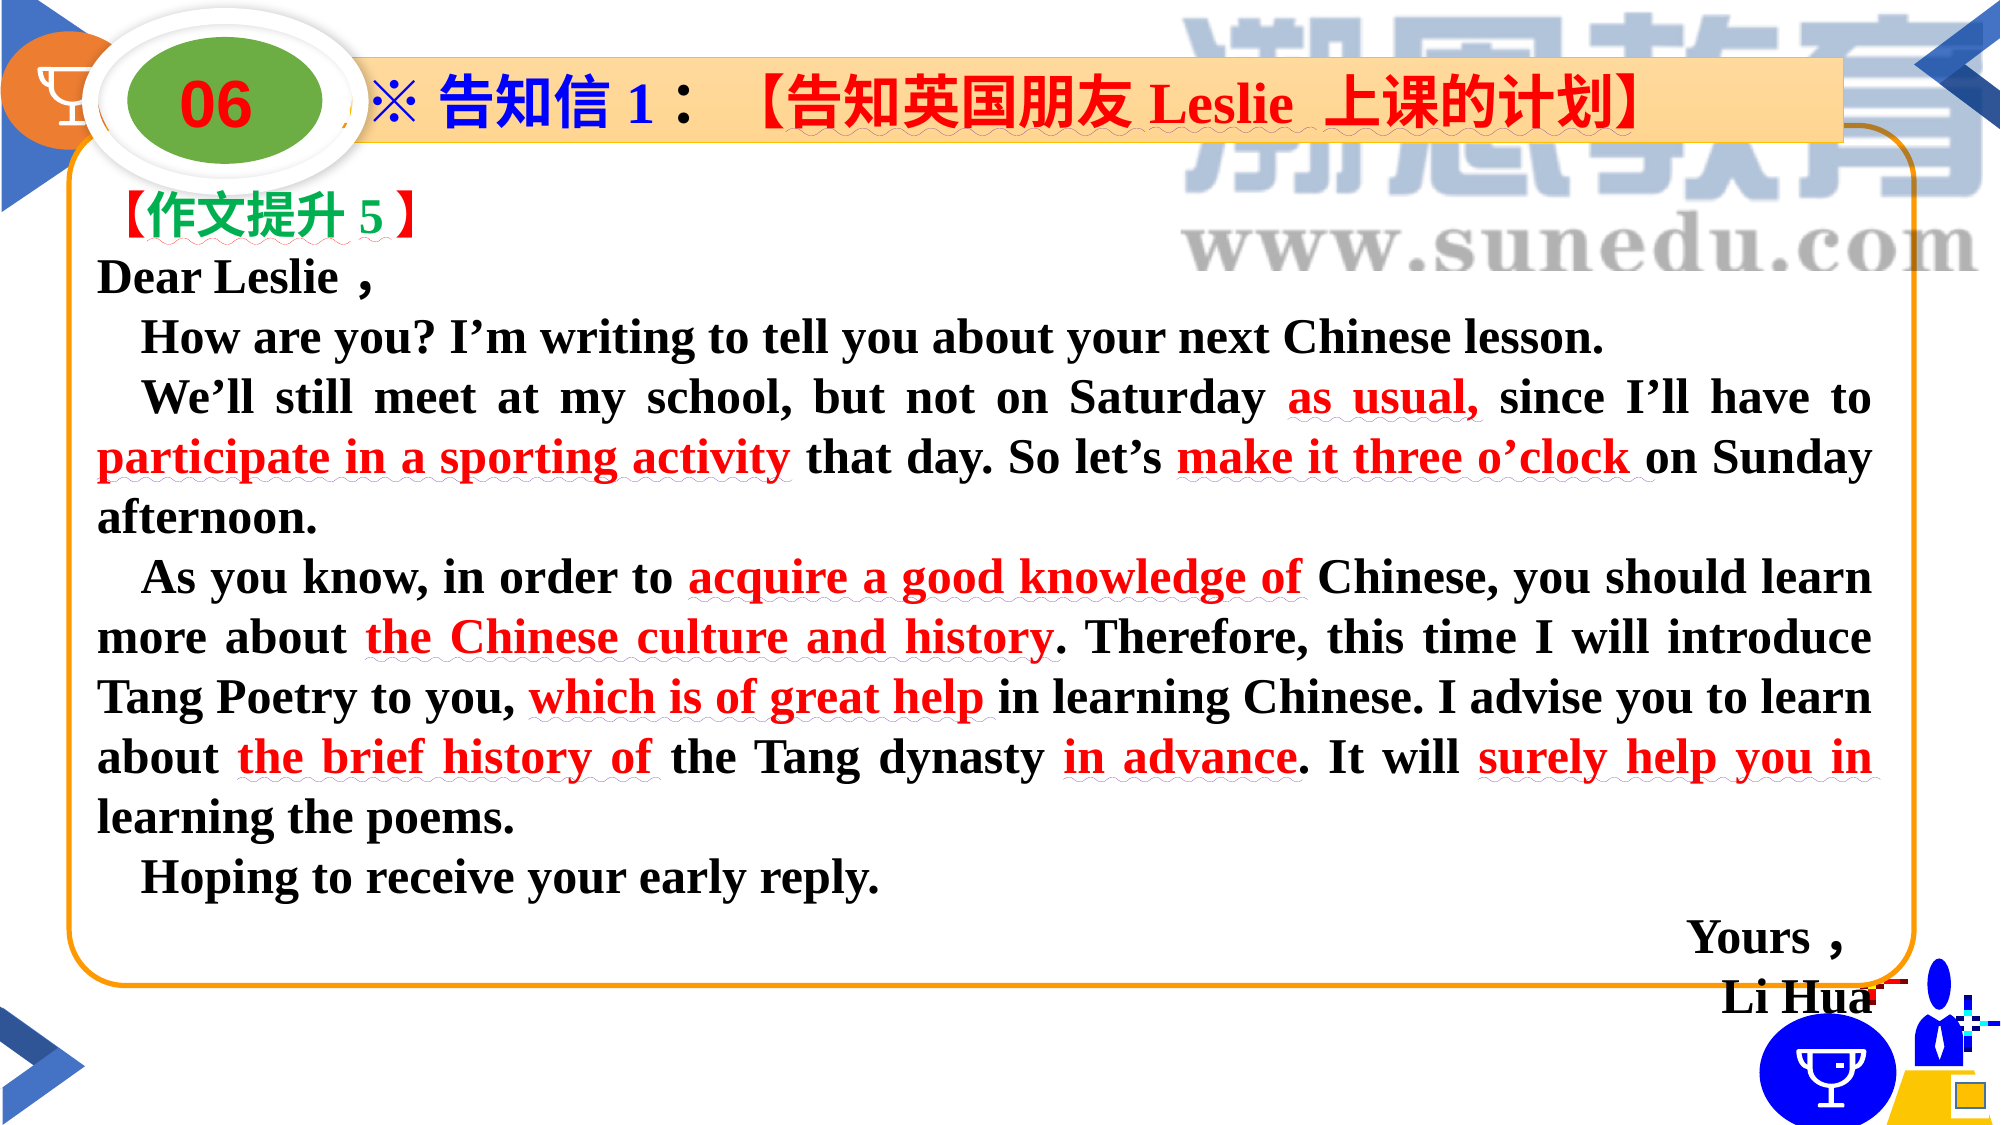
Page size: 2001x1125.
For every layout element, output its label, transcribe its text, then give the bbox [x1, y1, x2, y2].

picture [1844, 10, 1983, 271]
text_box 【作文提升5】 Dear Leslie， How are you? I’m writing to tell you about your next Chinese lesson. We’ll still meet at my school, but not on Saturday as usual, since I’ll have to participate in a sporting activity that day. So let’s make it three o’clock on Sunday afternoon. As you know, in order to acquire a good knowledge of Chinese, you should learn more about the Chinese culture and history. Therefore, this time I will introduce Tang Poetry to you, which is of great help in learning Chinese. I advise you to learn about the brief history of the Tang dynasty in advance. It will surely help you in learning the poems. Hoping to receive your early reply. Yours， Li Hua [82, 176, 1888, 1032]
picture [1781, 943, 2001, 1110]
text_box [82, 0, 1844, 195]
